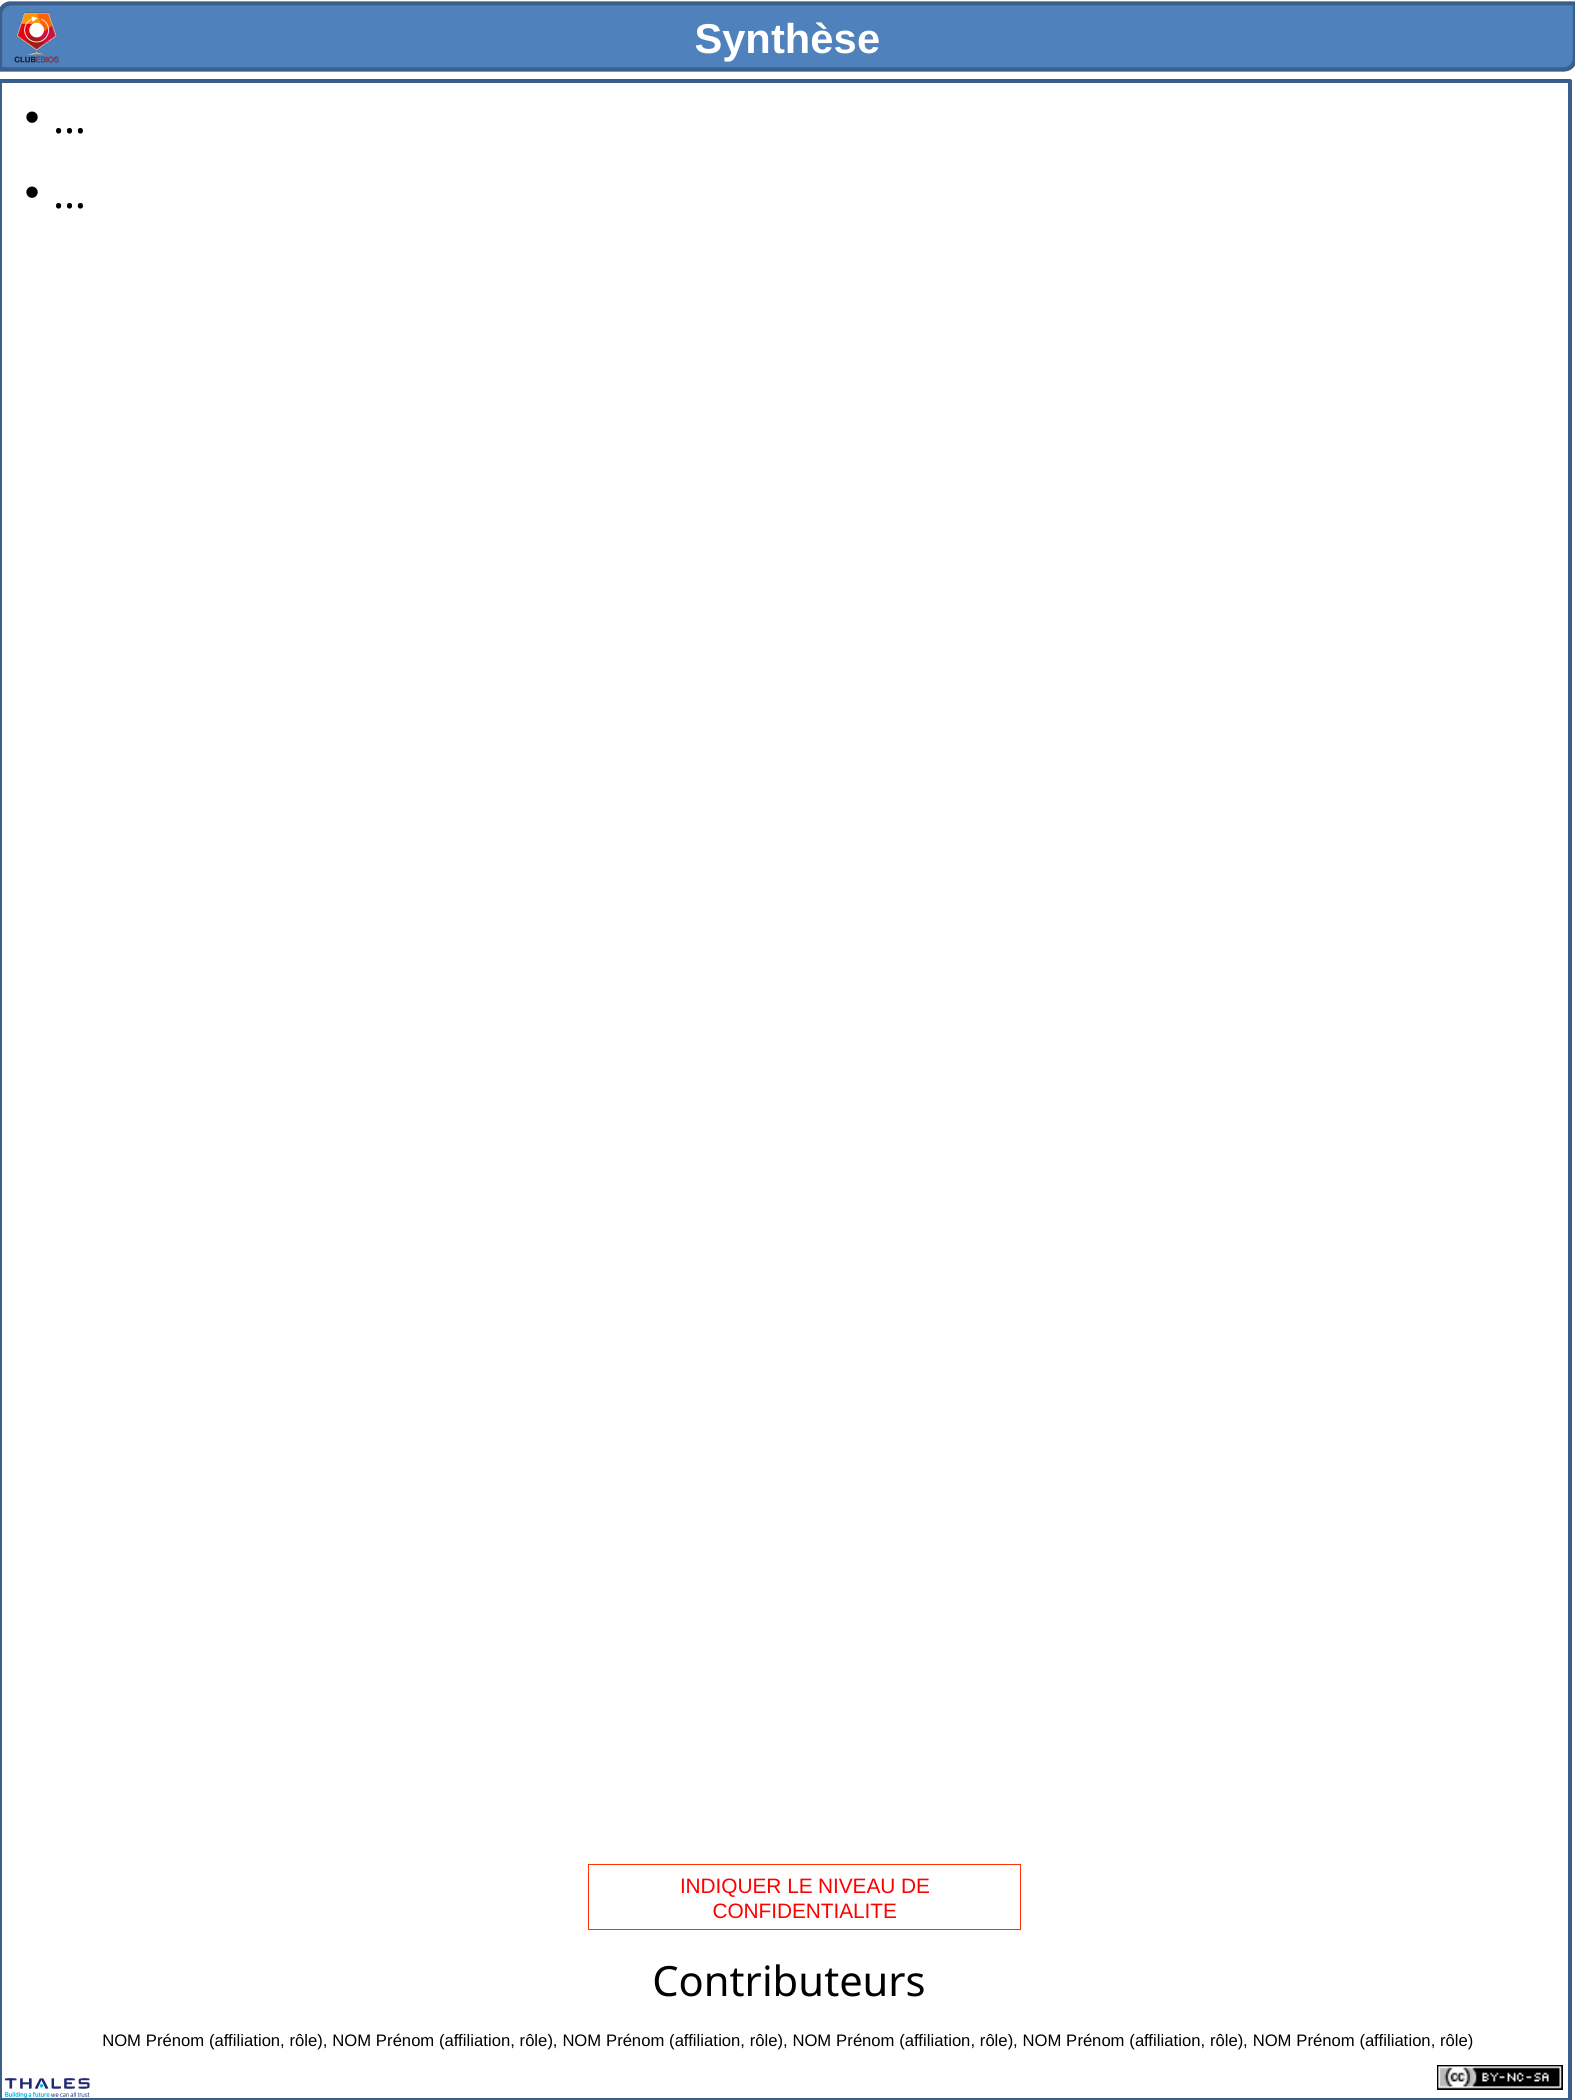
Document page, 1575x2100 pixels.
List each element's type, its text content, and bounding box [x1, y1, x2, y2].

picture [14, 12, 59, 63]
picture [3, 2077, 91, 2098]
text_box Contributeurs NOM Prénom (affiliation, rôle), NOM Prénom (affiliation, rôle), NOM Prénom (affiliation, rôle), NOM Prénom (affiliation, rôle), NOM Prénom (affiliation, rôle), NOM Prénom (affiliation, rôle) [3, 1947, 1575, 2058]
text_box … … [3, 81, 1575, 1947]
picture [1437, 2065, 1563, 2090]
text_box INDIQUER LE NIVEAU DE CONFIDENTIALITE [588, 1864, 1021, 1930]
